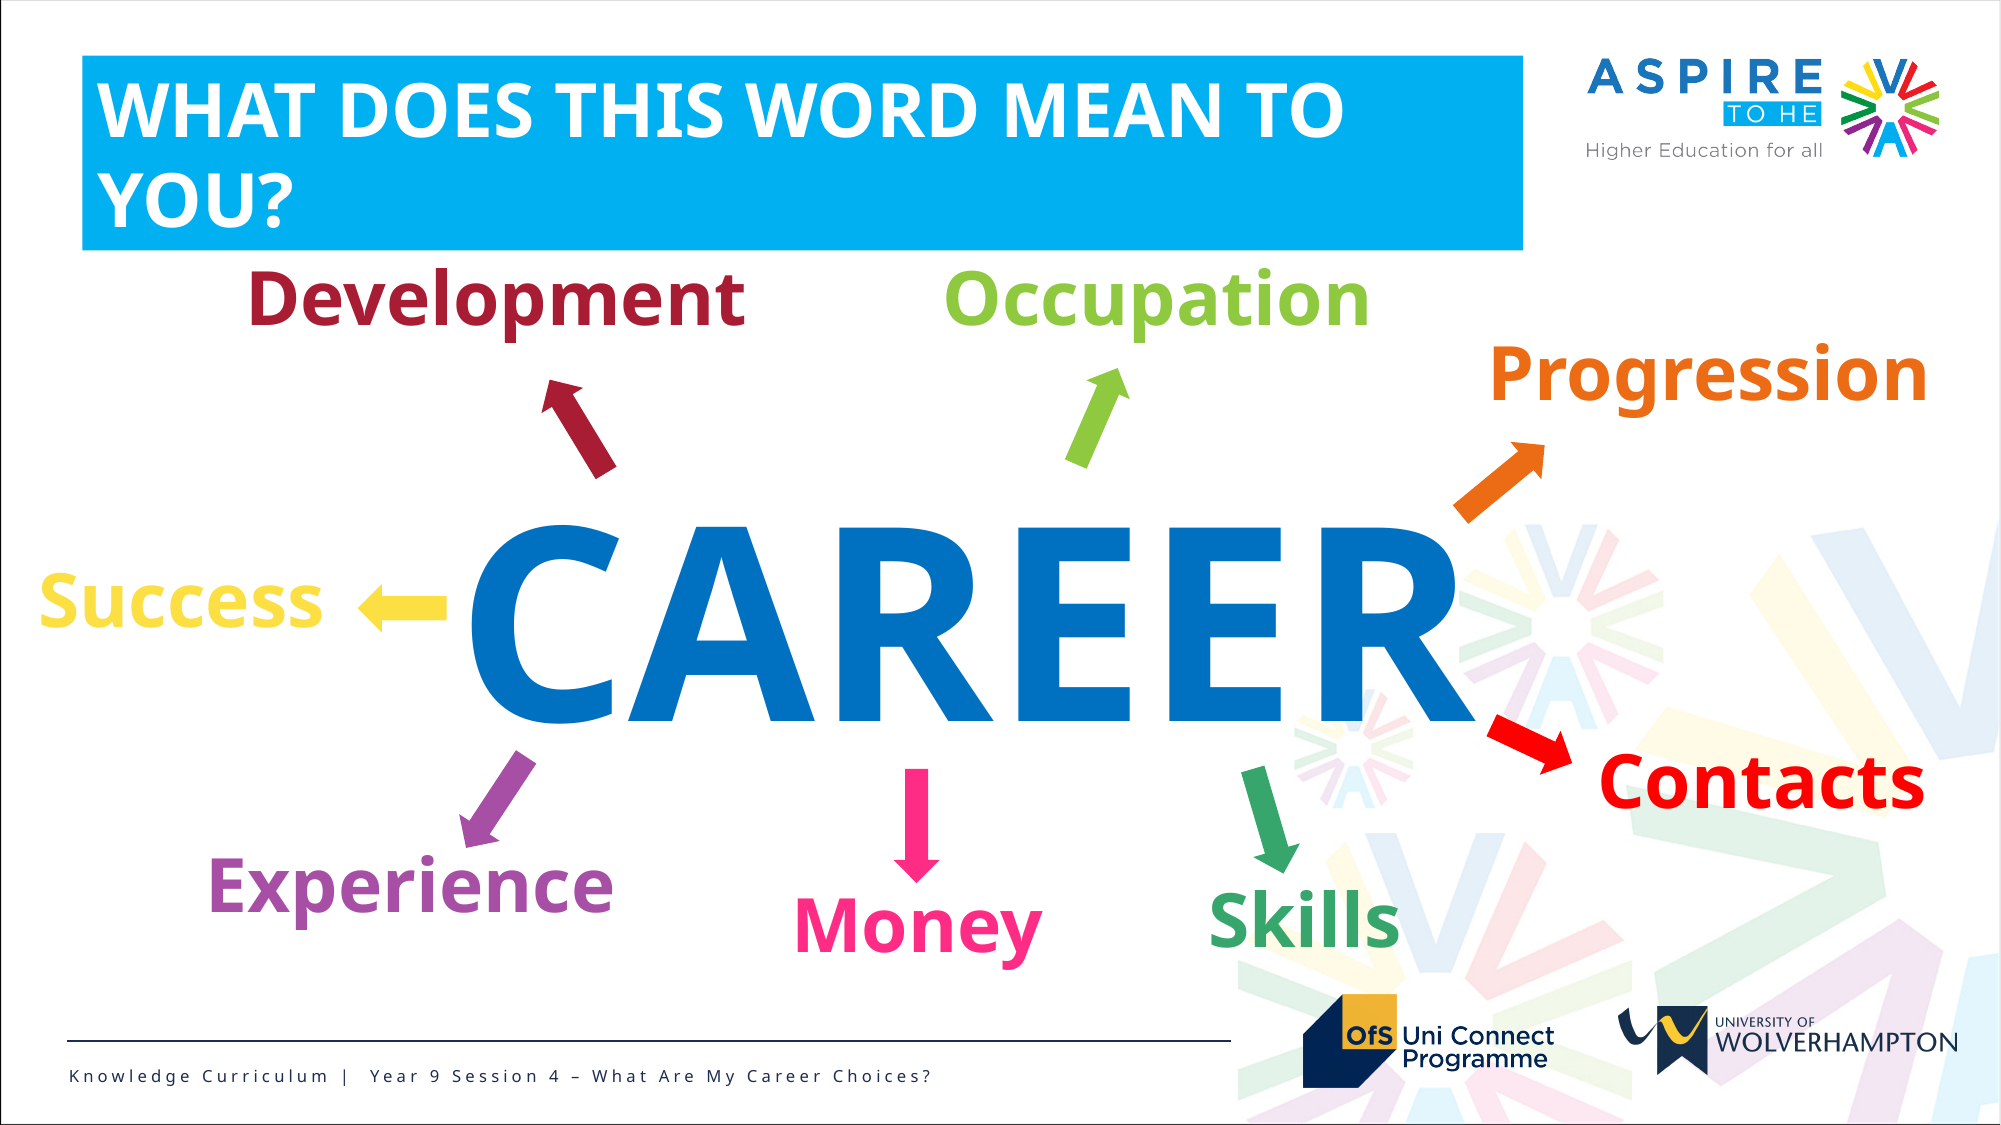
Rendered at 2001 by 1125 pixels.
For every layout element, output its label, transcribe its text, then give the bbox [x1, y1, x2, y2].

text_box Success [23, 545, 358, 650]
text_box Experience [190, 829, 655, 935]
text_box [1451, 440, 1546, 526]
text_box Money [776, 869, 1096, 975]
text_box [1485, 712, 1574, 777]
text_box Skills [1193, 864, 1421, 970]
text_box CAREER [0, 443, 1967, 783]
text_box [891, 767, 943, 885]
text_box [1239, 764, 1303, 864]
text_box [457, 748, 538, 829]
text_box Contacts [1582, 726, 1955, 832]
text_box Development [230, 251, 798, 349]
picture [0, 0, 2001, 1125]
text_box [358, 581, 448, 636]
text_box [539, 378, 618, 481]
text_box Occupation [927, 251, 1405, 349]
text_box [1063, 366, 1132, 471]
text_box WHAT DOES THIS WORD MEAN TO YOU? [82, 55, 1524, 251]
text_box Progression [1472, 318, 1953, 423]
